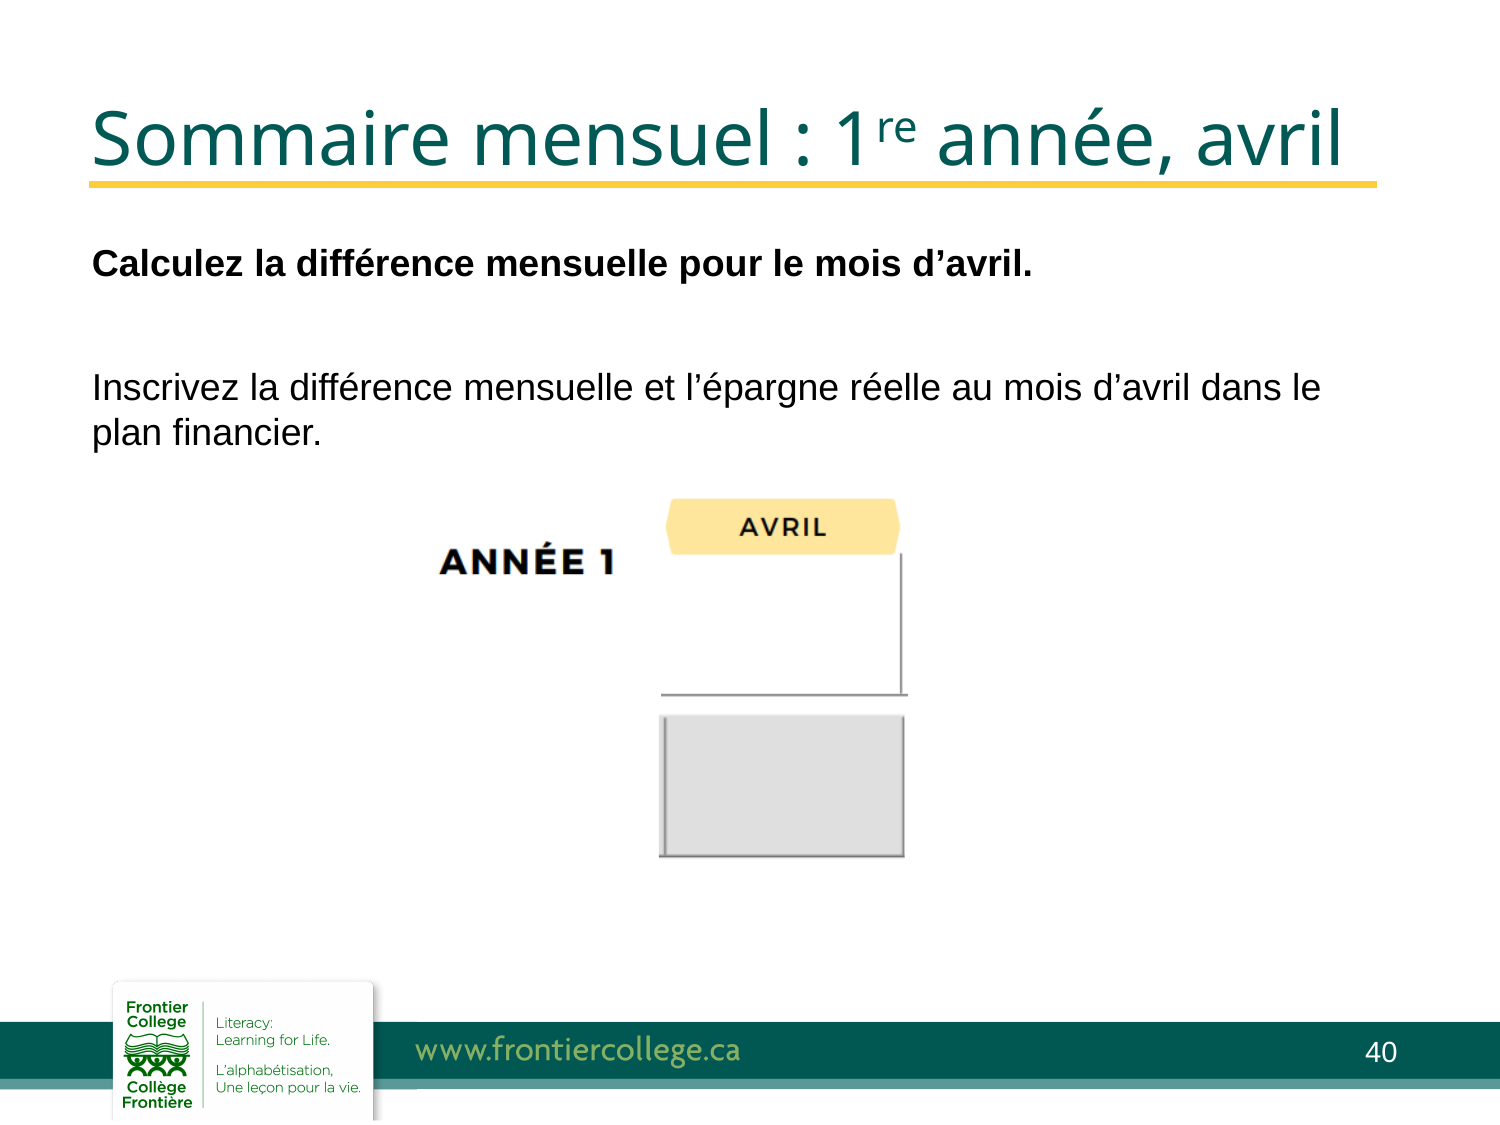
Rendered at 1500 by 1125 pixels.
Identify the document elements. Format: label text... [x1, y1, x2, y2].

title Sommaire mensuel : 1re année, avril [76, 87, 1377, 200]
picture [0, 973, 1500, 1121]
picture [418, 468, 908, 703]
picture [658, 708, 905, 865]
list Calculez la différence mensuelle pour le mois d’avril. Inscrivez la différence mensuelle et l’épargne réelle au mois d’avril dans le plan financier. [76, 231, 1377, 917]
